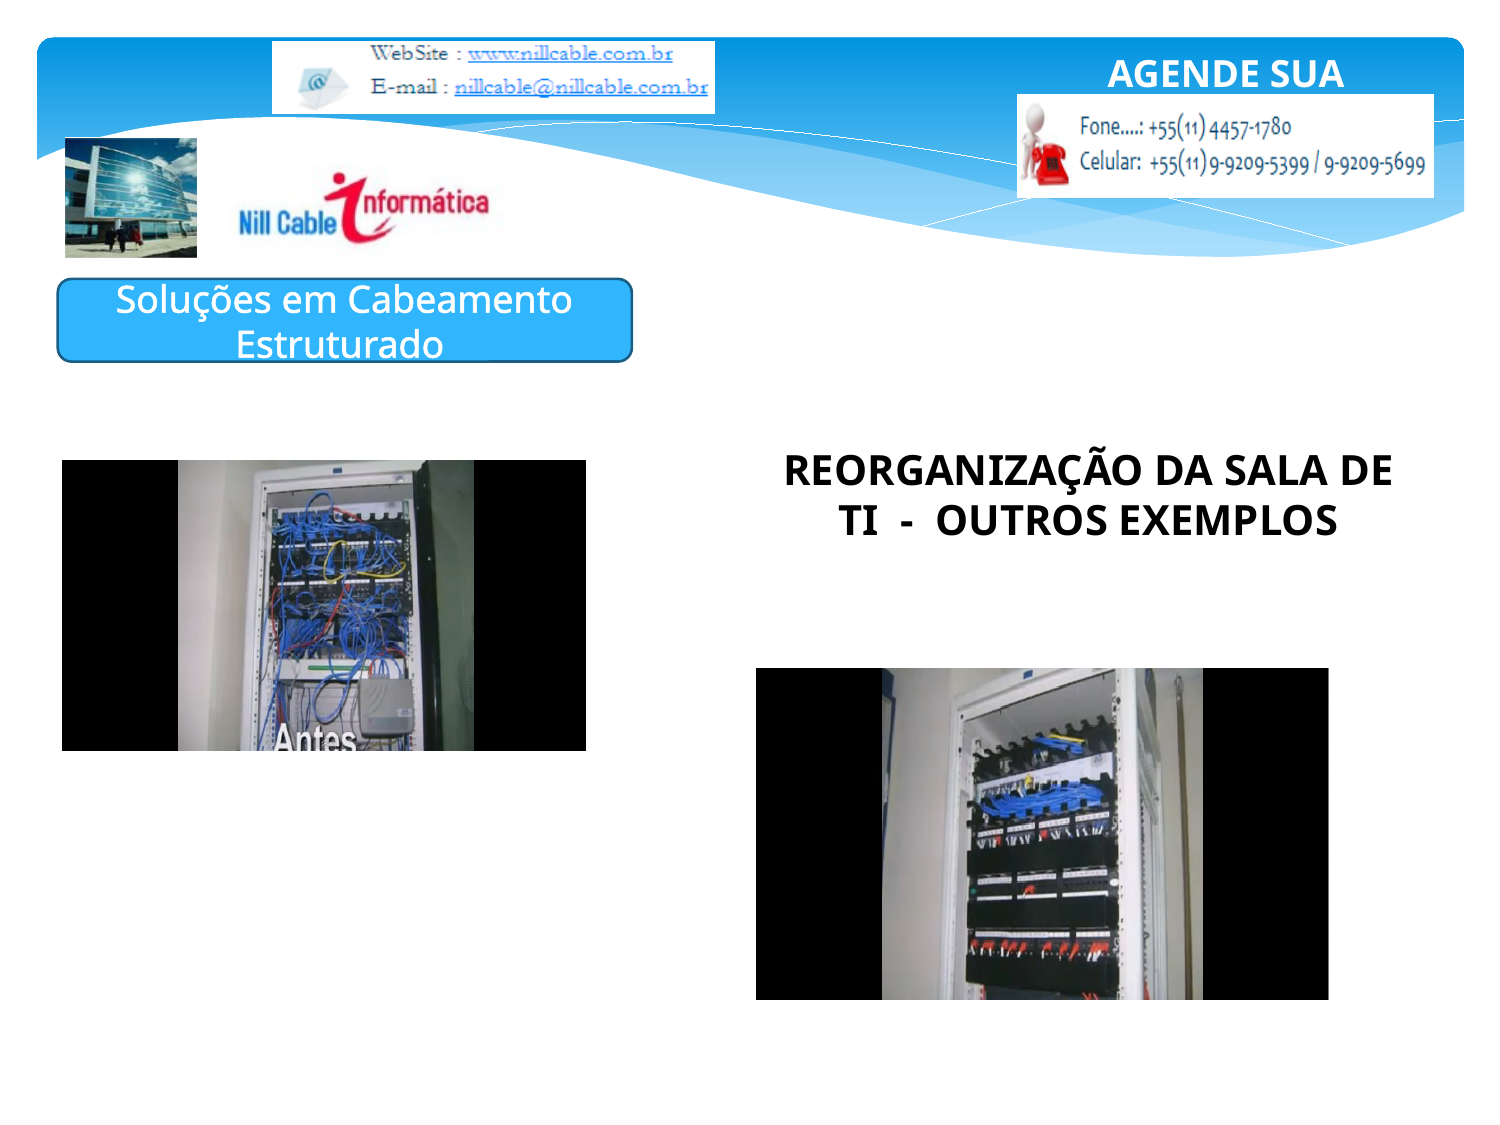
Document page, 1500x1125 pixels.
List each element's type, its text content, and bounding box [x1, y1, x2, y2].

picture [755, 668, 1329, 1000]
list [51, 320, 1449, 1105]
text_box AGENDE SUA VISITA [1031, 42, 1421, 91]
picture [64, 136, 550, 259]
picture [272, 42, 715, 114]
text_box REORGANIZAÇÃO DA SALA DE TI - OUTROS EXEMPLOS [753, 436, 1424, 552]
picture [1017, 94, 1435, 198]
text_box Soluções em Cabeamento Estruturado [56, 277, 634, 320]
picture [61, 460, 586, 751]
